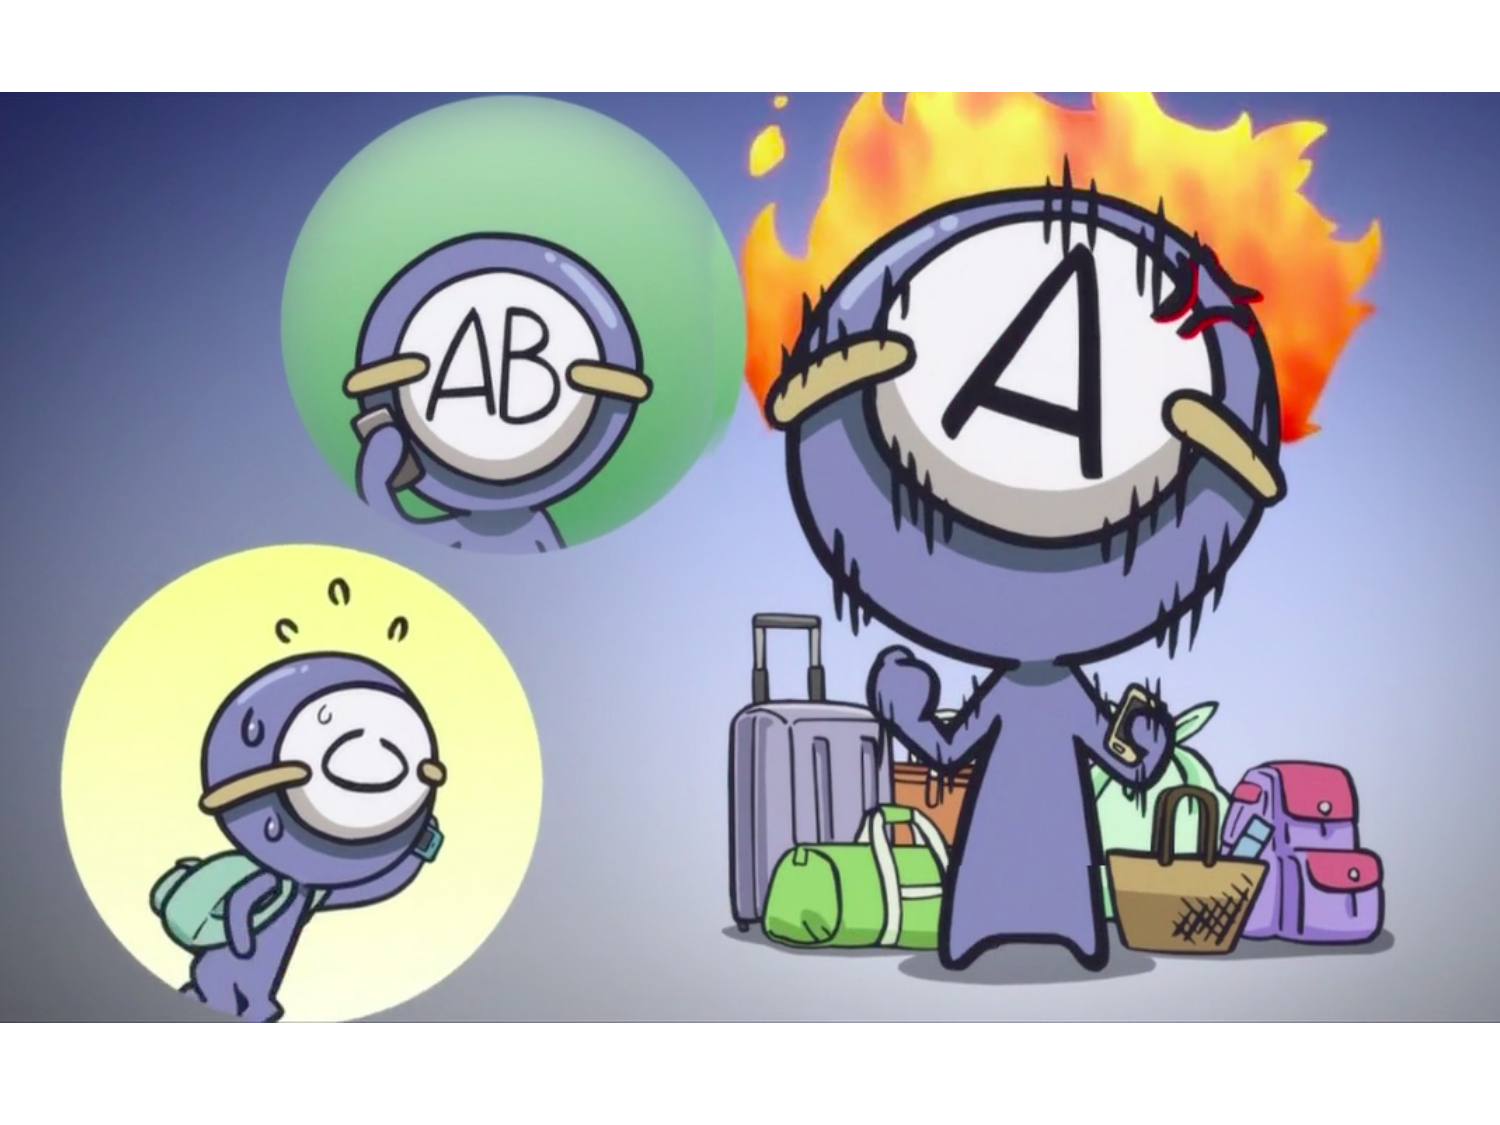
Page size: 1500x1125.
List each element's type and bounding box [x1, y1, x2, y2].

picture [0, 92, 1500, 1023]
